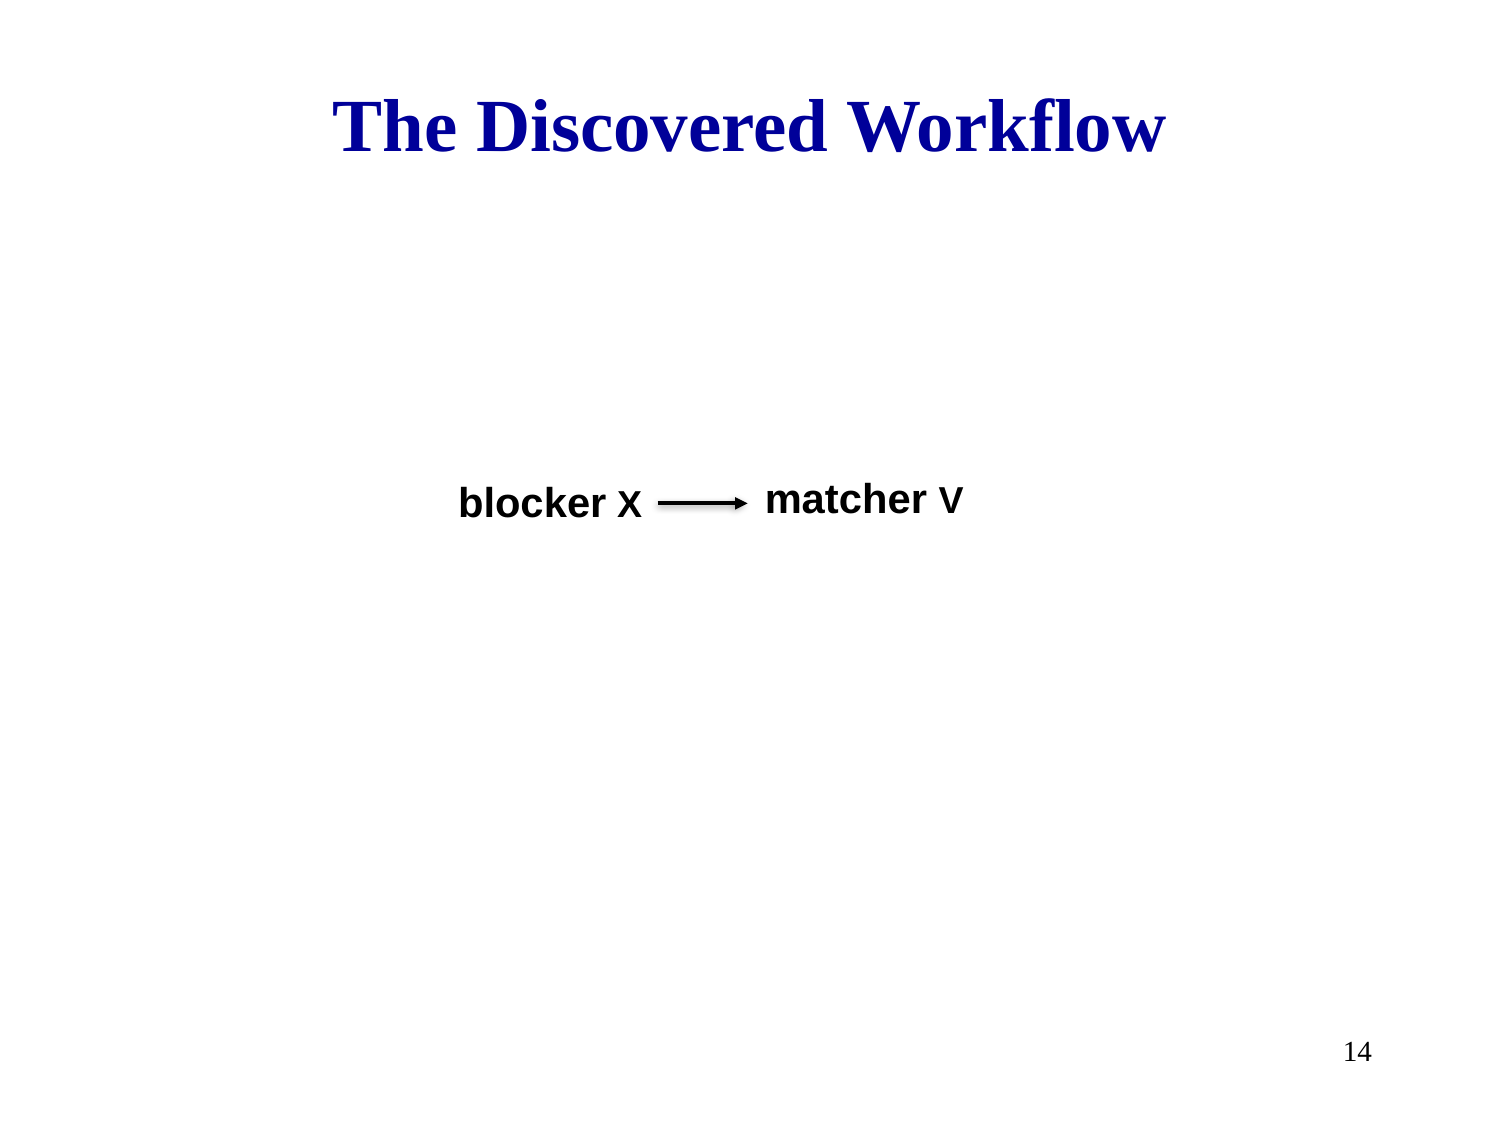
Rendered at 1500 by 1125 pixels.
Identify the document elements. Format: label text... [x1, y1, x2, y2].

slide_number 14 [1074, 1024, 1388, 1101]
text_box matcher V [743, 464, 985, 530]
title The Discovered Workflow [112, 64, 1388, 178]
text_box blocker X [429, 467, 671, 533]
